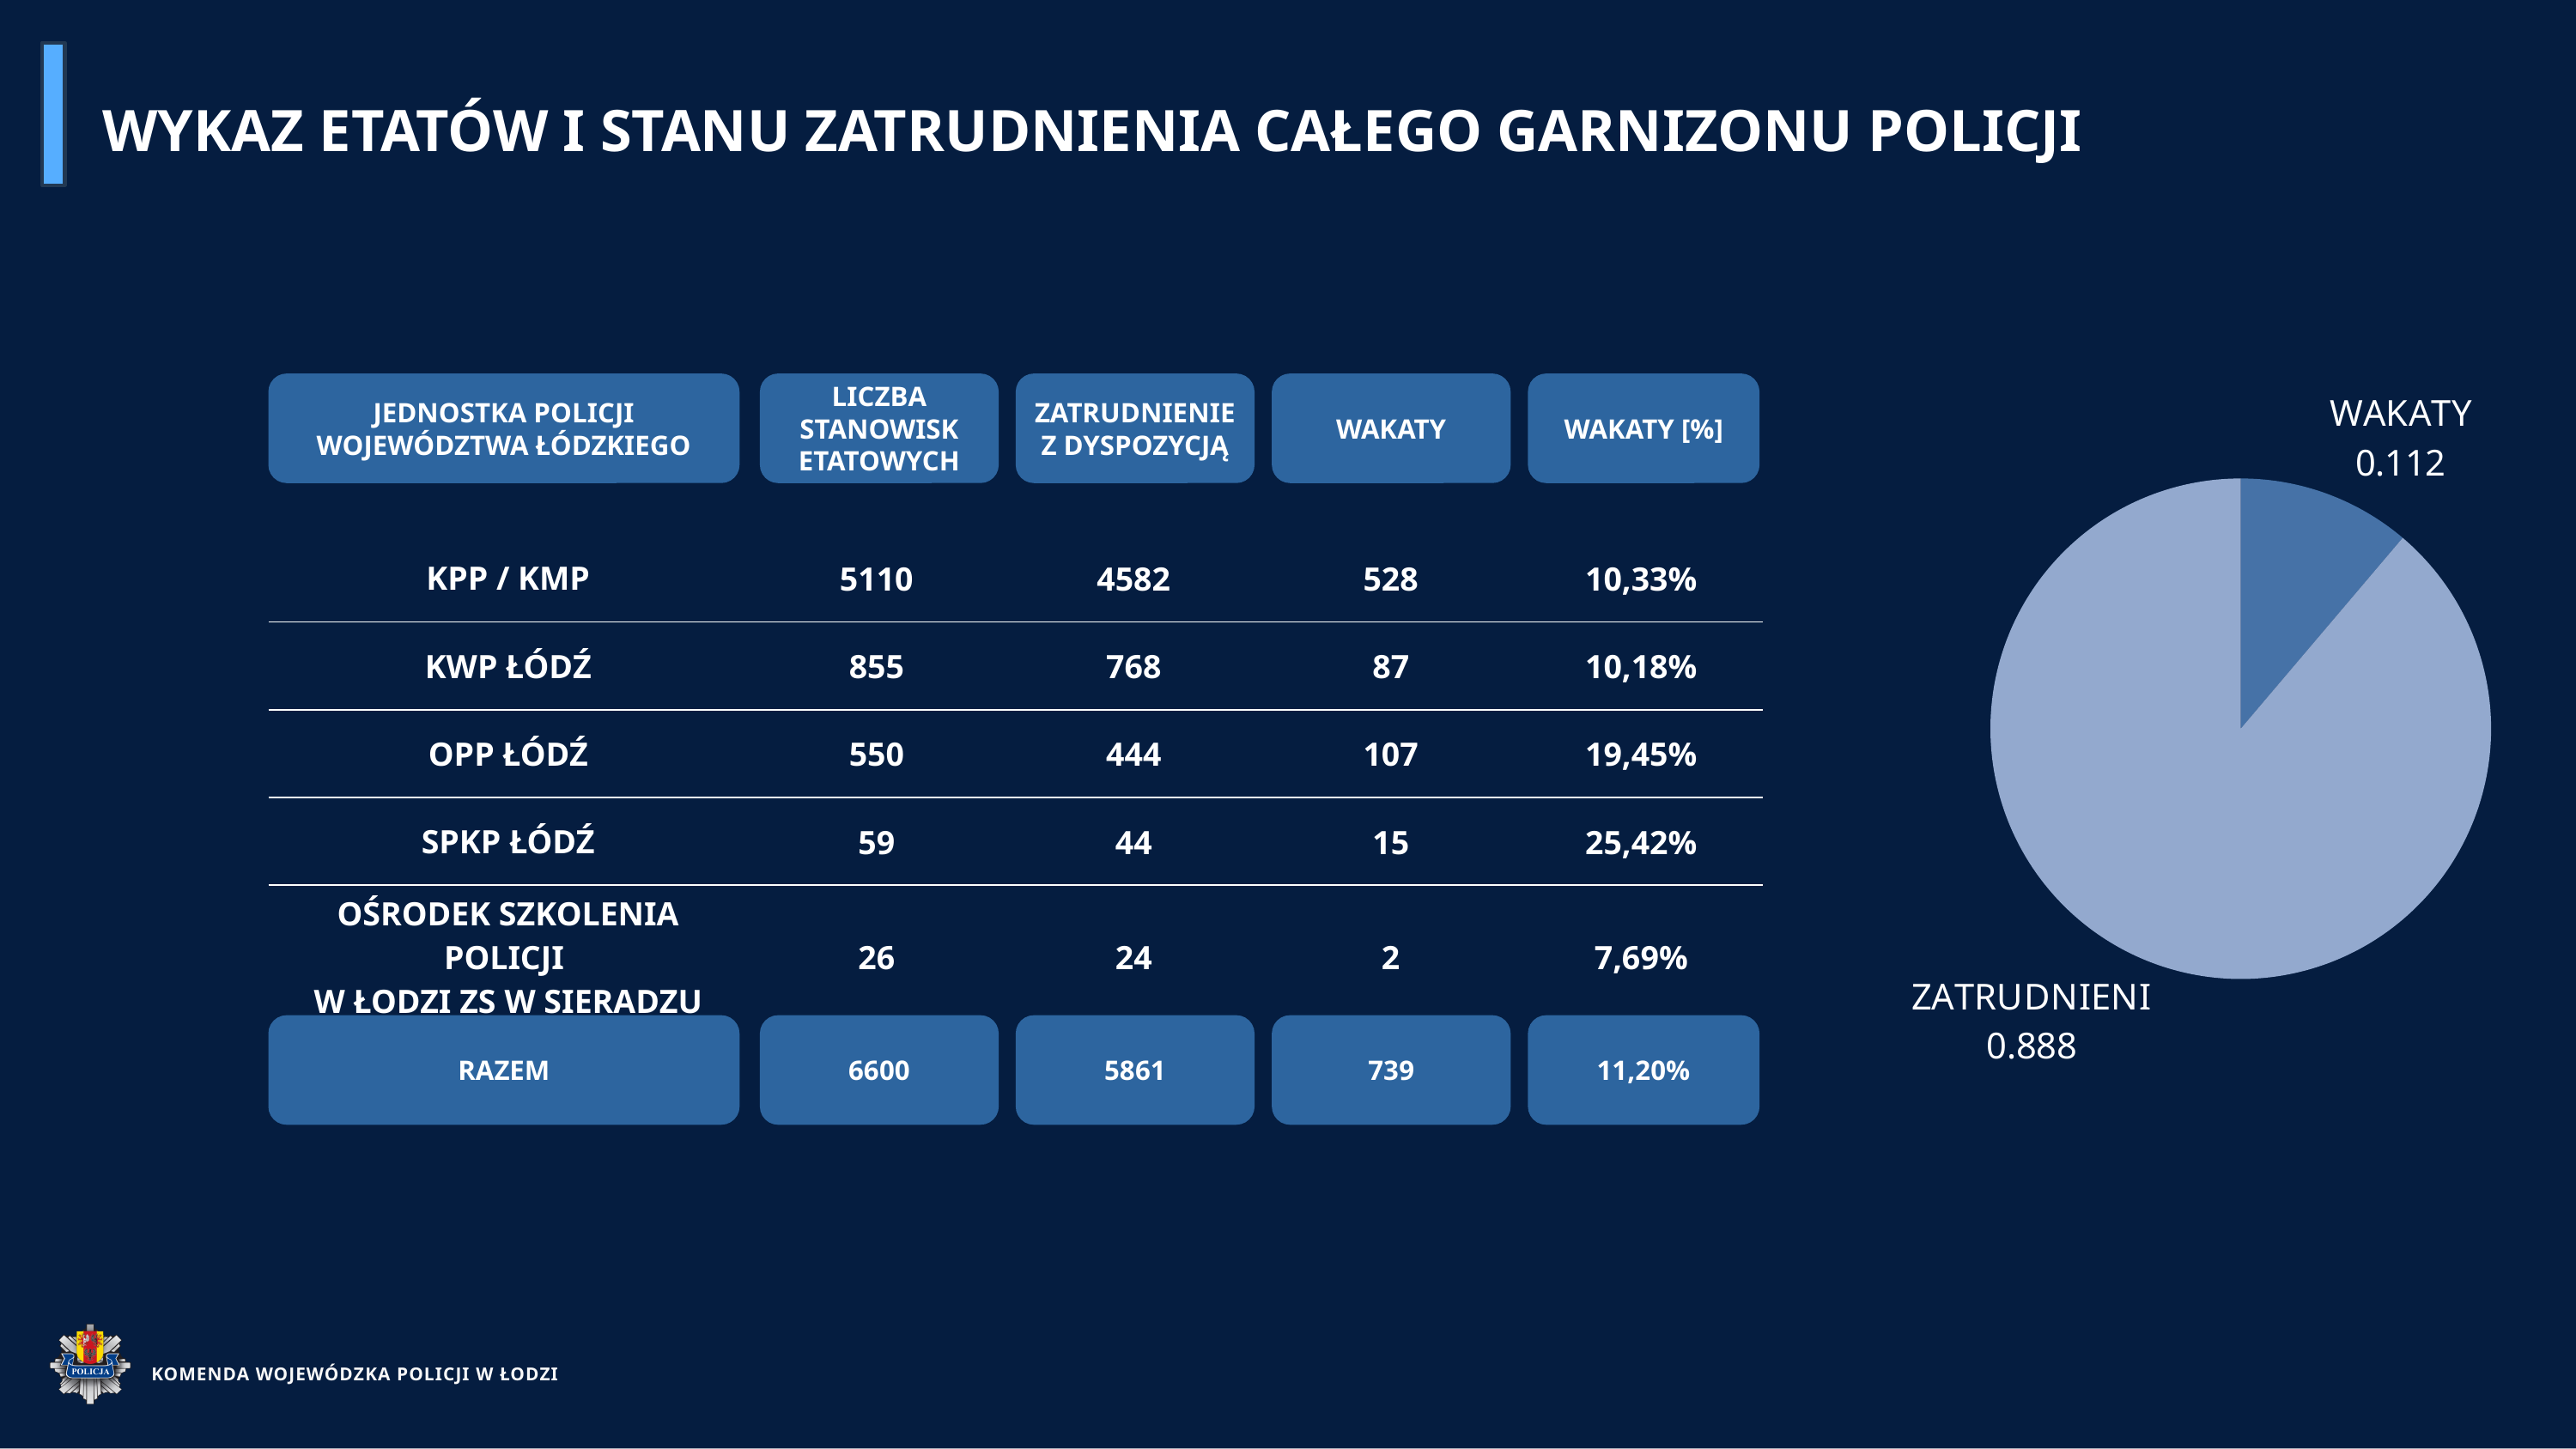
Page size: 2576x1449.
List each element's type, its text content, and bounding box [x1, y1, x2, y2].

table_cell SPKP ŁÓDŹ [269, 798, 748, 884]
text_box WYKAZ ETATÓW I STANU ZATRUDNIENIA CAŁEGO GARNIZONU POLICJI [89, 70, 2551, 169]
text_box WAKATY [%] [1526, 372, 1644, 485]
text_box 11,20% [1526, 1013, 1762, 1127]
text_box ZATRUDNIENIE Z DYSPOZYCJĄ [1013, 372, 1257, 485]
text_box JEDNOSTKA POLICJI WOJEWÓDZTWA ŁÓDZKIEGO [266, 372, 742, 485]
text_box [40, 41, 67, 187]
text_box LICZBA STANOWISK ETATOWYCH [757, 372, 1001, 485]
text_box KOMENDA WOJEWÓDZKA POLICJI W ŁODZI [151, 1344, 669, 1385]
table_cell 7,69% [1519, 886, 1644, 1028]
table_header 5110 [748, 534, 1005, 621]
table_cell 44 [1005, 798, 1262, 884]
table_cell KWP ŁÓDŹ [269, 622, 748, 709]
table_cell OŚRODEK SZKOLENIA POLICJI W ŁODZI ZS W SIERADZU [269, 886, 748, 1028]
table_cell 25,42% [1519, 798, 1644, 884]
table_cell 15 [1262, 798, 1519, 884]
table_cell 550 [748, 711, 1005, 797]
chart [1649, 367, 2576, 1091]
text_box 5861 [1013, 1013, 1257, 1127]
table_header KPP / KMP [269, 534, 748, 621]
table_cell 444 [1005, 711, 1262, 797]
table_cell 107 [1262, 711, 1519, 797]
table_cell 59 [748, 798, 1005, 884]
text_box [43, 1317, 137, 1411]
table_header 528 [1262, 534, 1519, 621]
text_box RAZEM [266, 1013, 742, 1127]
table_cell 24 [1005, 886, 1262, 1028]
text_box [0, 0, 2576, 1449]
table_header 4582 [1005, 534, 1262, 621]
text_box WAKATY [1270, 372, 1513, 485]
table_cell 768 [1005, 622, 1262, 709]
table_cell OPP ŁÓDŹ [269, 711, 748, 797]
table_cell 855 [748, 622, 1005, 709]
text_box 739 [1270, 1013, 1513, 1127]
table_cell 2 [1262, 886, 1519, 1028]
table_cell 10,18% [1519, 622, 1644, 709]
table_header 10,33% [1519, 534, 1644, 621]
table_cell 19,45% [1519, 711, 1644, 797]
table_cell 87 [1262, 622, 1519, 709]
table_cell 26 [748, 886, 1005, 1028]
text_box 6600 [757, 1013, 1001, 1127]
